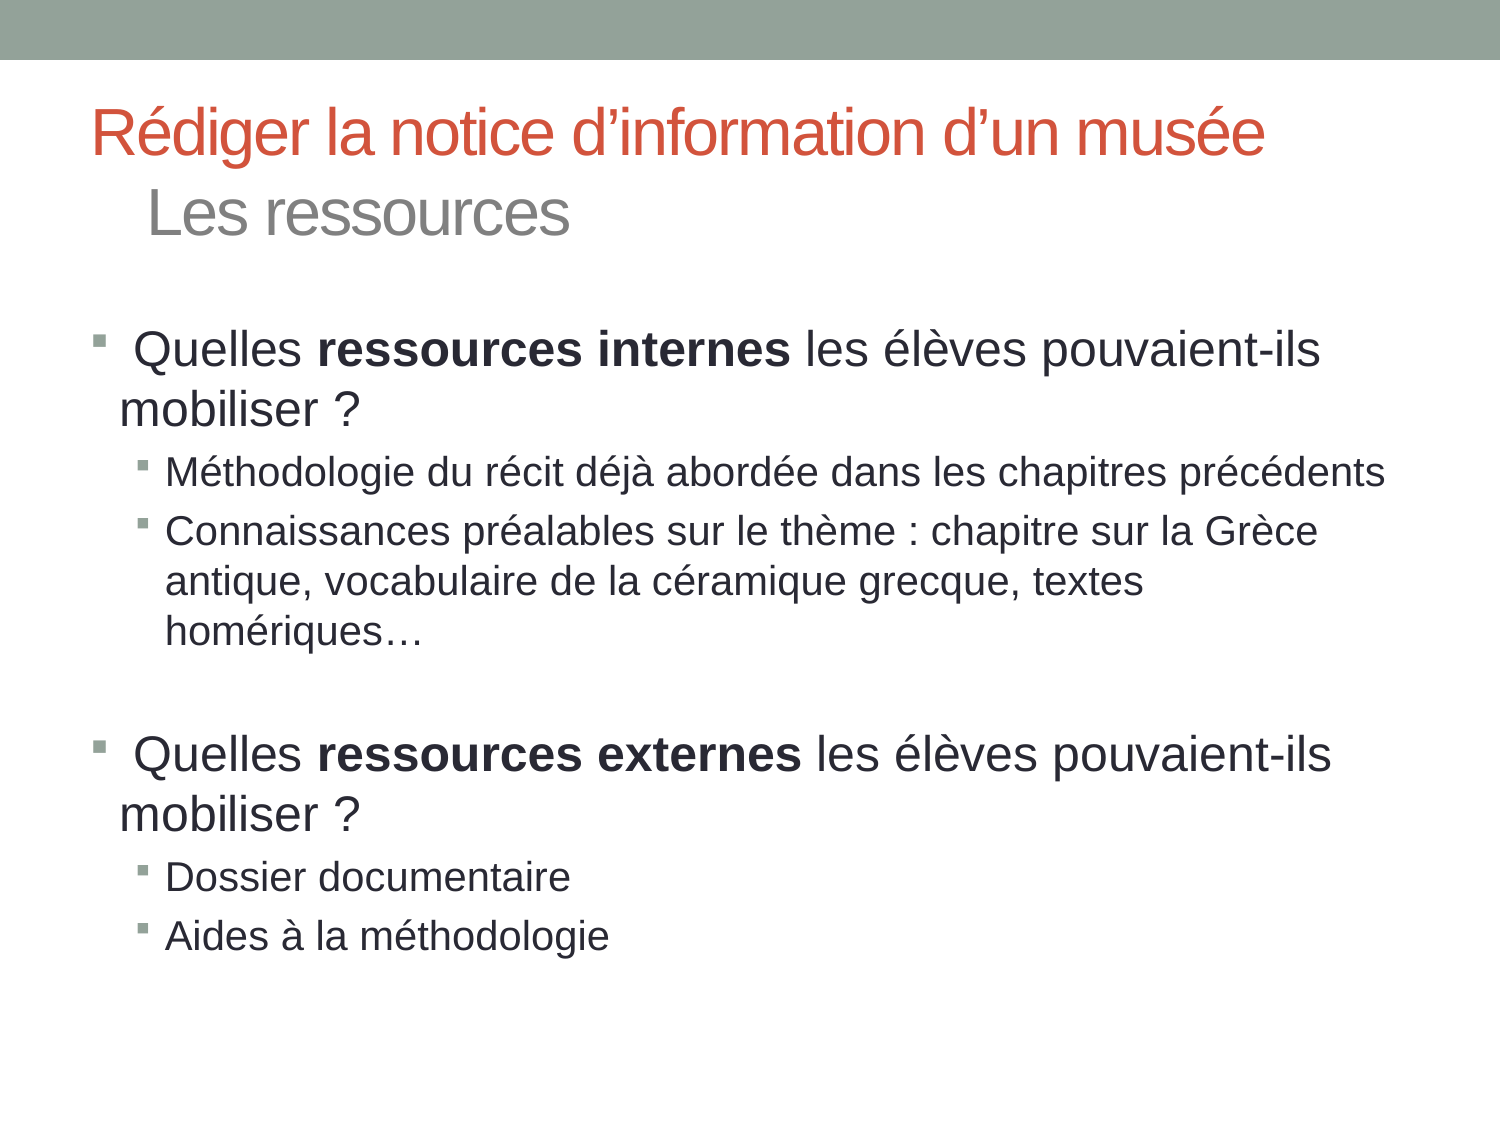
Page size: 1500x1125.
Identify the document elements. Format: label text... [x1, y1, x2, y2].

title Rédiger la notice d’information d’un musée Les ressources [75, 87, 1425, 250]
text_box Quelles ressources internes les élèves pouvaient-ils mobiliser ? Méthodologie du récit déjà abordée dans les chapitres précédents Connaissances préalables sur le thème : chapitre sur la Grèce antique, vocabulaire de la céramique grecque, textes homériques… Quelles ressources externes les élèves pouvaient-ils mobiliser ? Dossier documentaire Aides à la méthodologie [74, 309, 1425, 1063]
